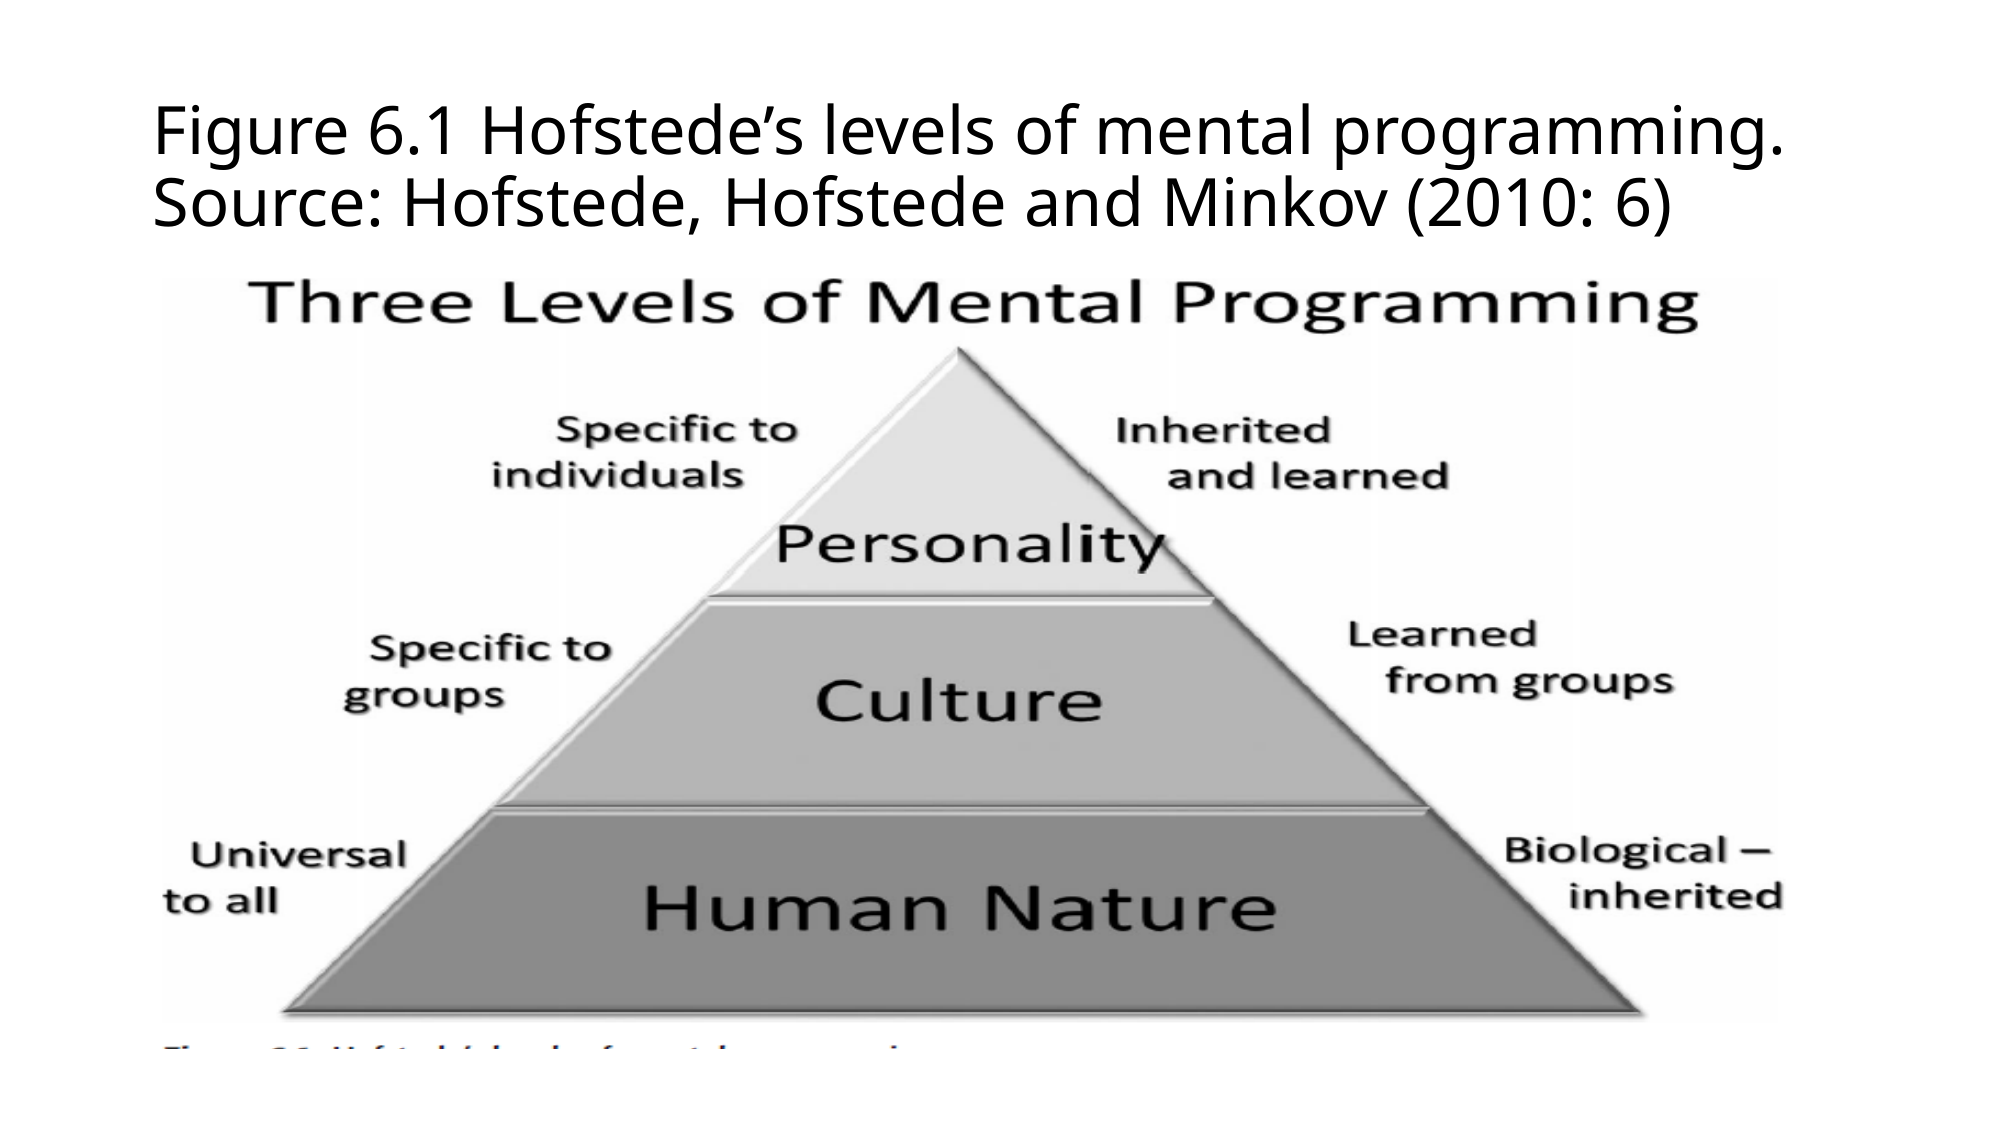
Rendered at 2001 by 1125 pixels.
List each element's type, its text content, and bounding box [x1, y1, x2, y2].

title Figure 6.1 Hofstede’s levels of mental programming. Source: Hofstede, Hofstede and Minkov (2010: 6) [137, 59, 1863, 259]
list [137, 259, 1863, 1049]
